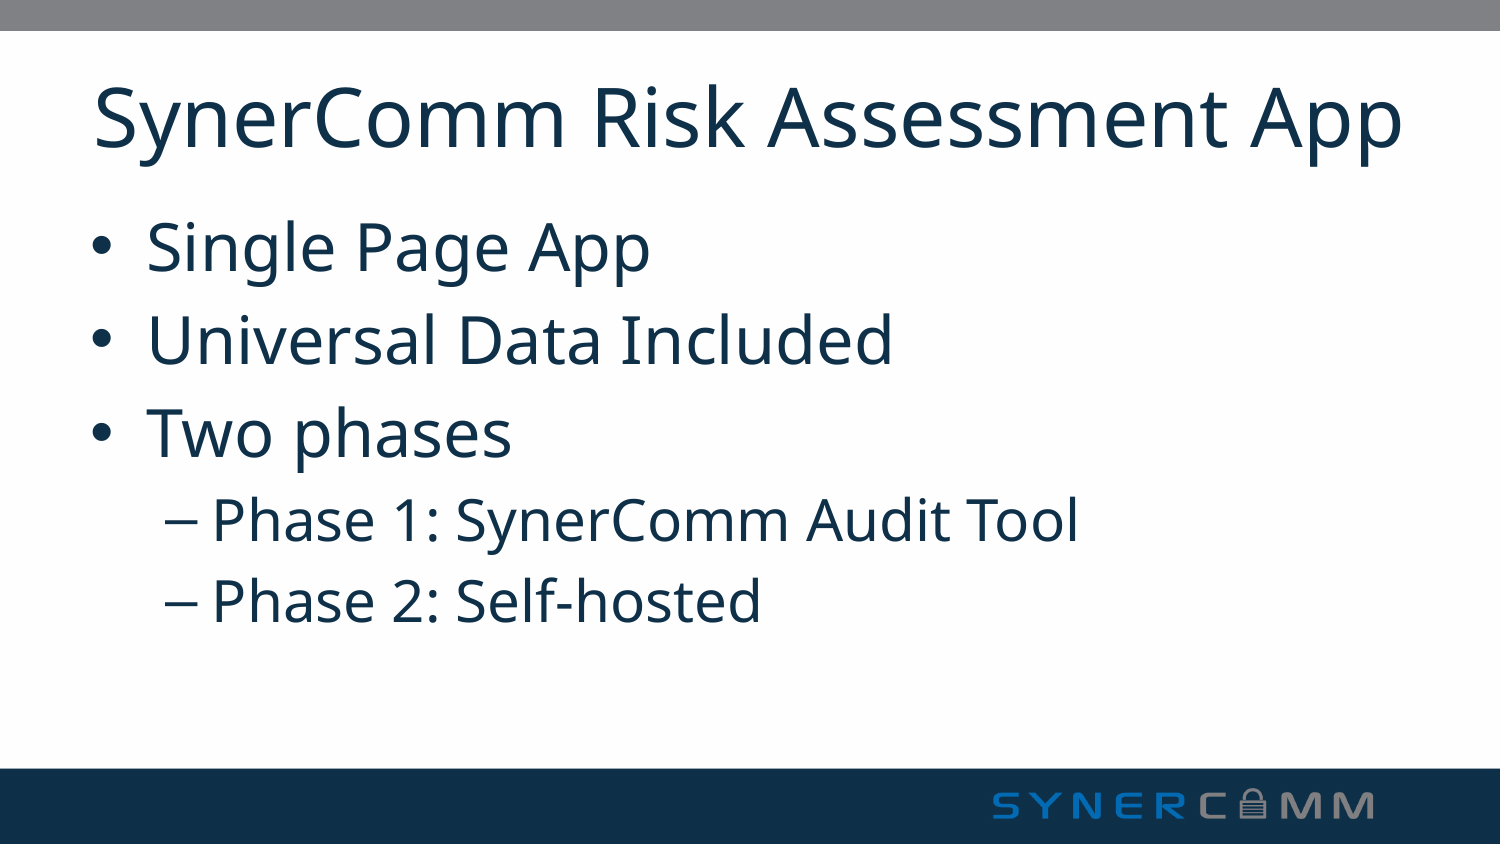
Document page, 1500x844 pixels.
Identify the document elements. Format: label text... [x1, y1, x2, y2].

list Single Page App Universal Data Included Two phases Phase 1: SynerComm Audit Tool Phase 2: Self-hosted [75, 196, 1425, 754]
title SynerComm Risk Assessment App [75, 54, 1425, 175]
picture [0, 0, 1500, 844]
